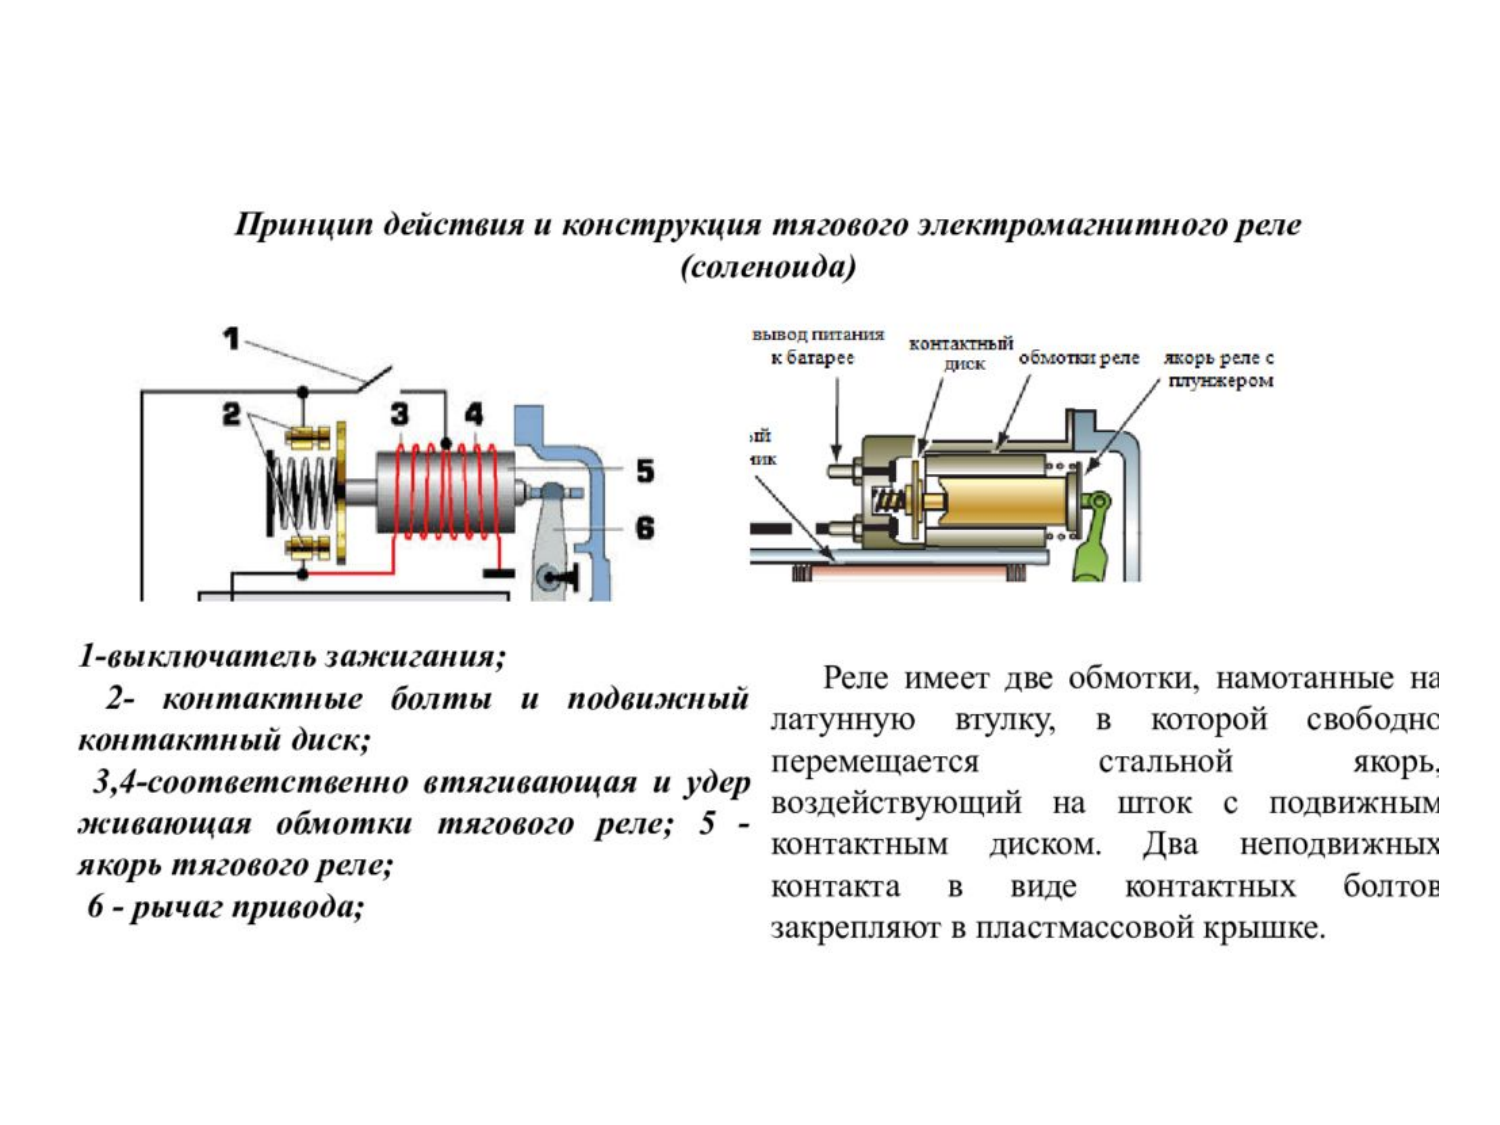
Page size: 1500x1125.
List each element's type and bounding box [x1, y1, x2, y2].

picture [52, 172, 1440, 953]
